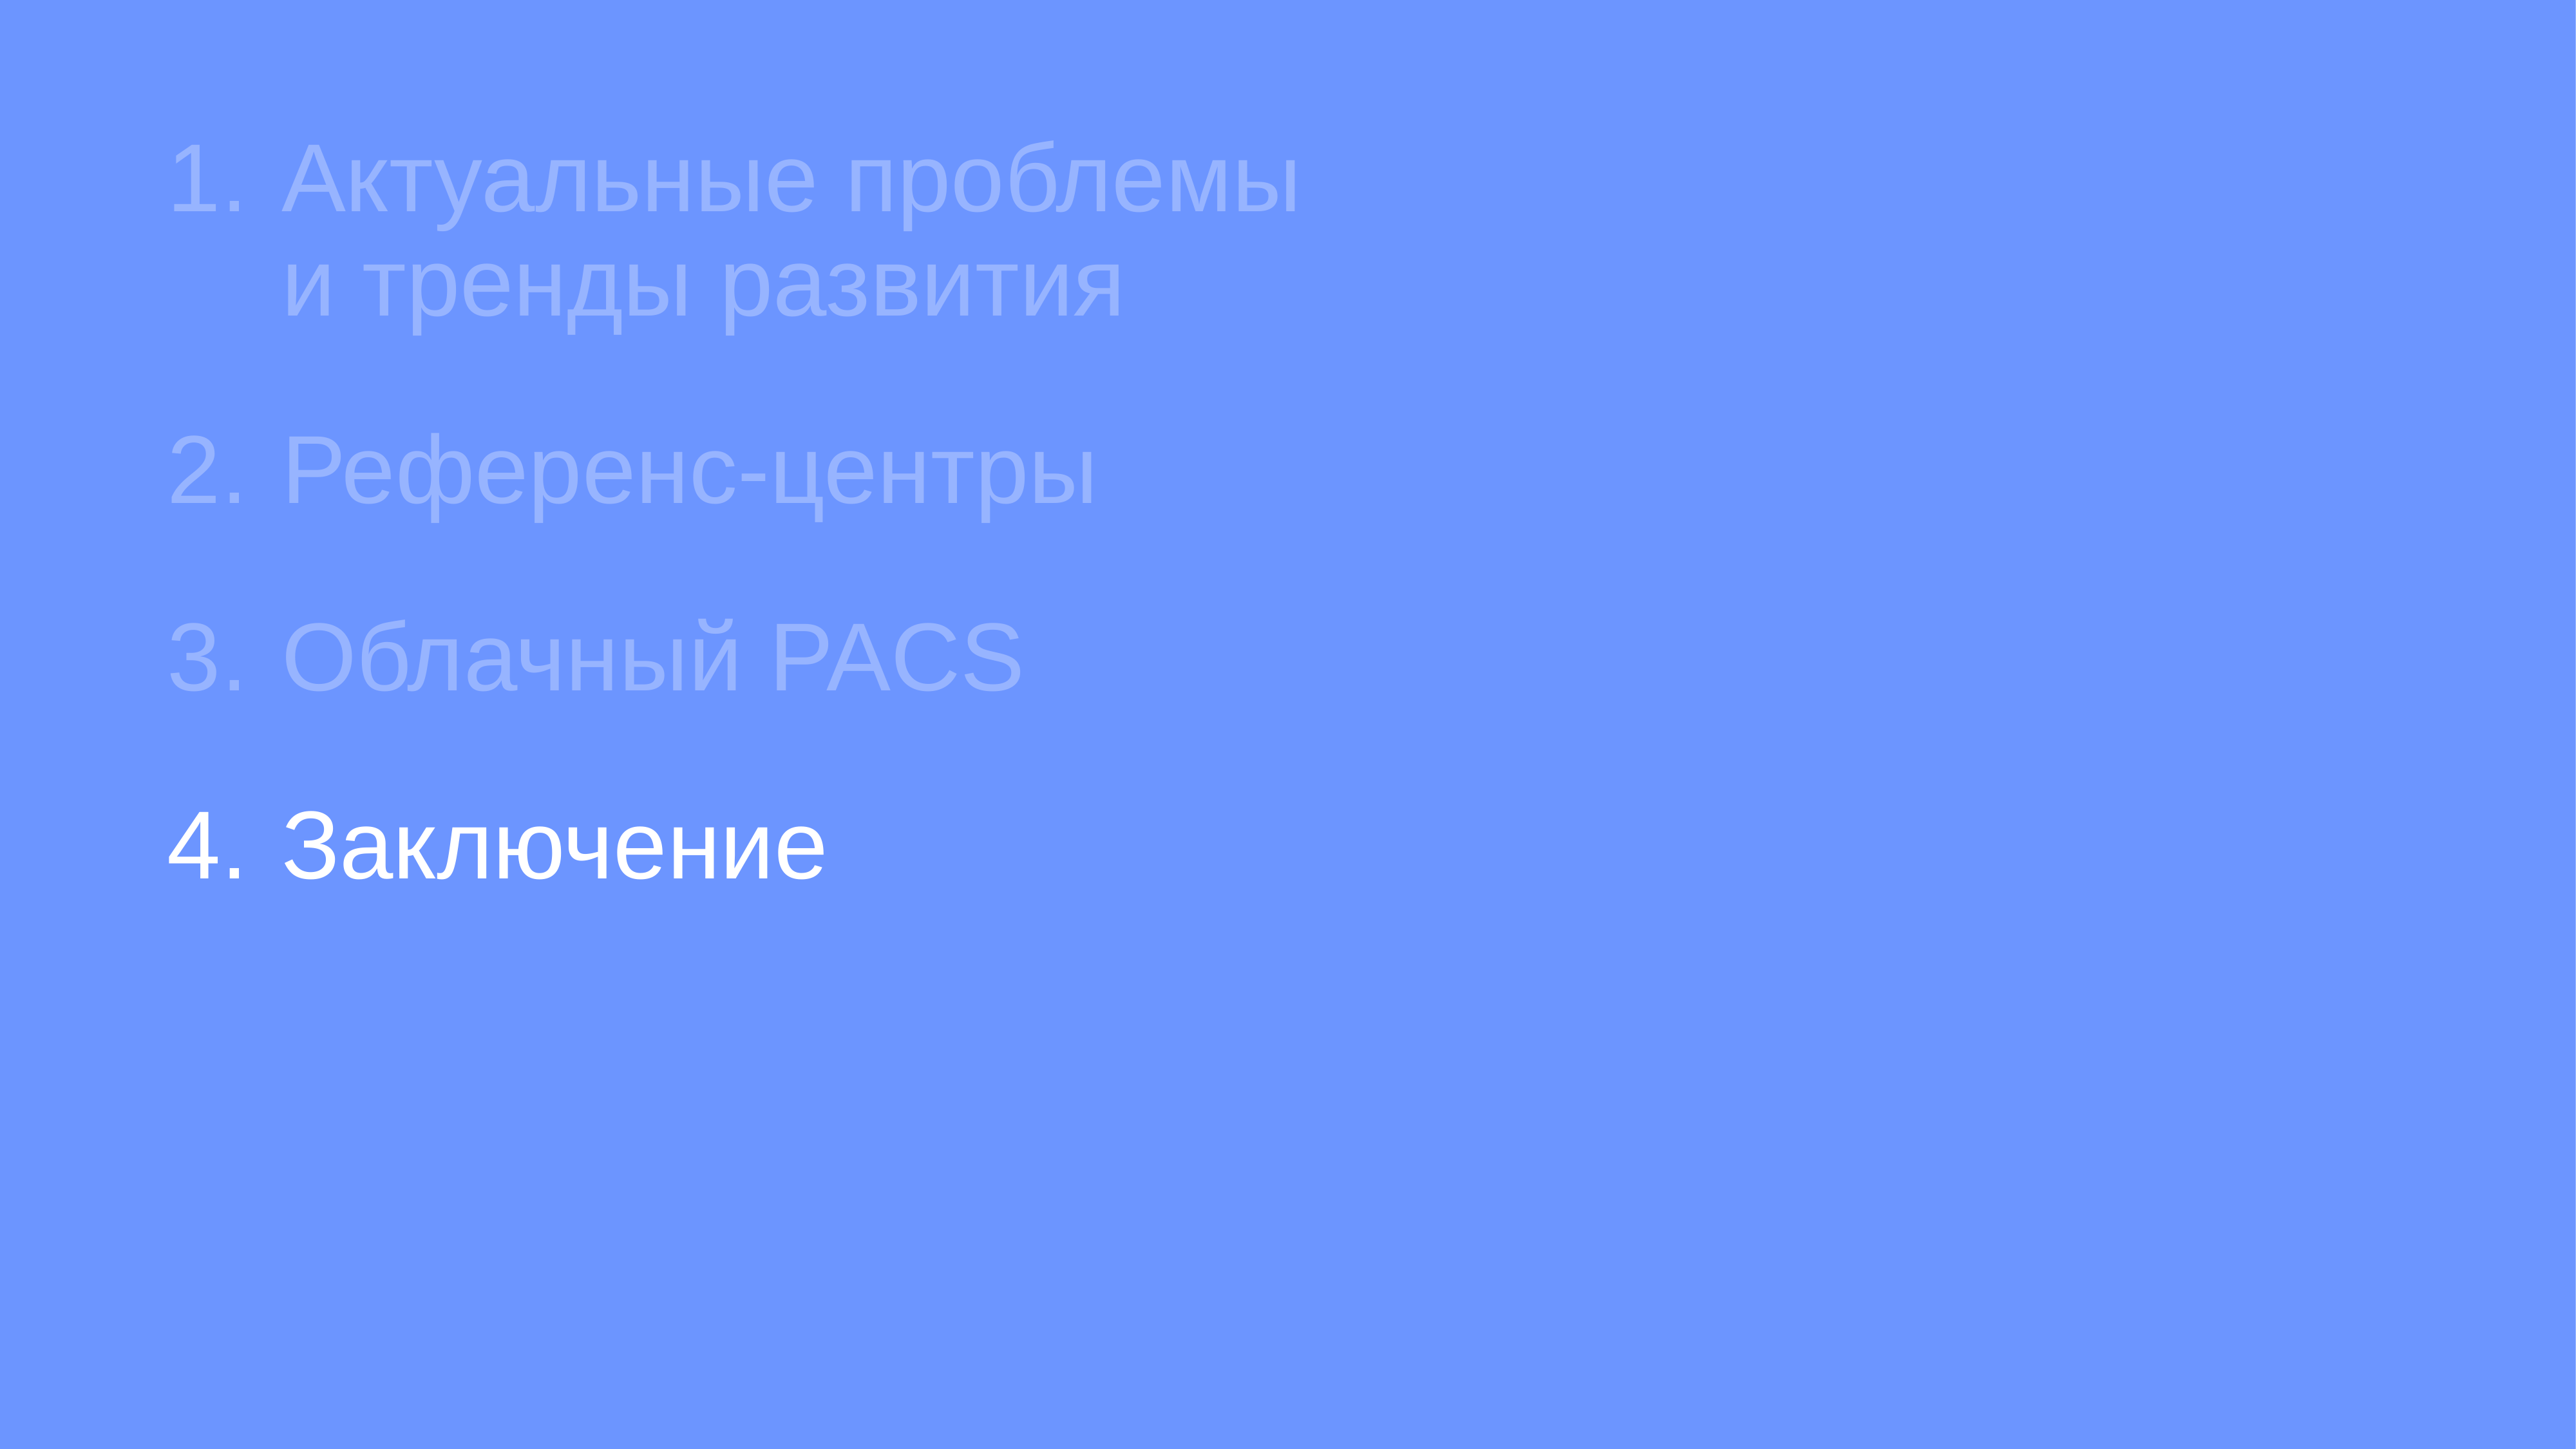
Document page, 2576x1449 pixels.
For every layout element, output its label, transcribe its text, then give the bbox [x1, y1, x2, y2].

list Актуальные проблемы и тренды развития Референс-центры Облачный PACS Заключение [167, 128, 1752, 1052]
